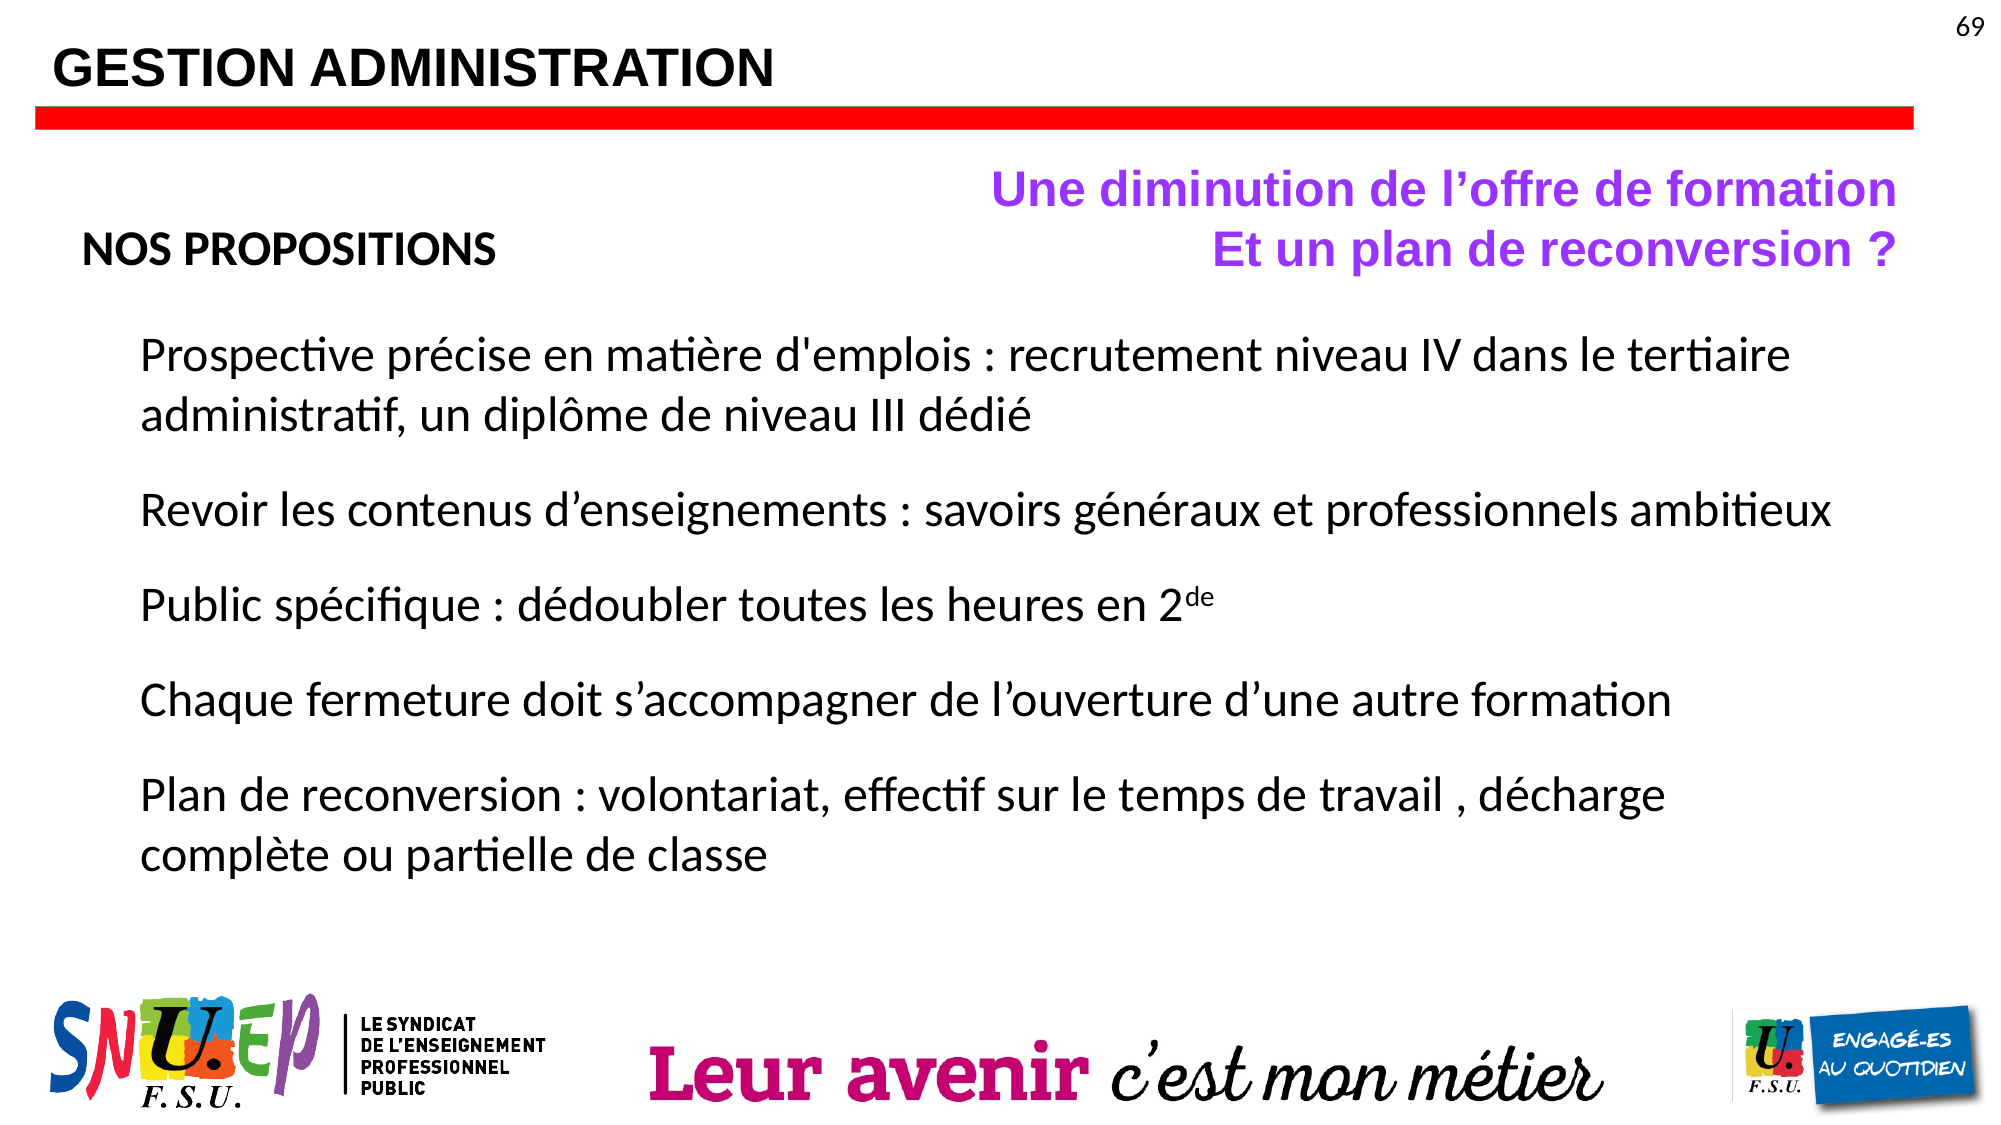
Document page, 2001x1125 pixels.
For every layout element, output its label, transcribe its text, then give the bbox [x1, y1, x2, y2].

text_box NOS PROPOSITIONS [66, 207, 528, 283]
text_box [35, 106, 1914, 130]
picture [644, 1037, 1612, 1106]
text_box GESTION ADMINISTRATION [37, 24, 792, 105]
text_box Une diminution de l’offre de formation Et un plan de reconversion ? [947, 148, 1914, 303]
text_box Prospective précise en matière d'emplois : recrutement niveau IV dans le tertiaire administratif, un diplôme de niveau III dédié Revoir les contenus d’enseignements : savoirs généraux et professionnels ambitieux Public spécifique : dédoubler toutes les heures en 2de Chaque fermeture doit s’accompagner de l’ouverture d’une autre formation Plan de reconversion : volontariat, effectif sur le temps de travail , décharge complète ou partielle de classe [125, 314, 1851, 889]
picture [49, 993, 554, 1108]
picture [1730, 1003, 1988, 1118]
slide_number 69 [1550, 0, 2000, 60]
